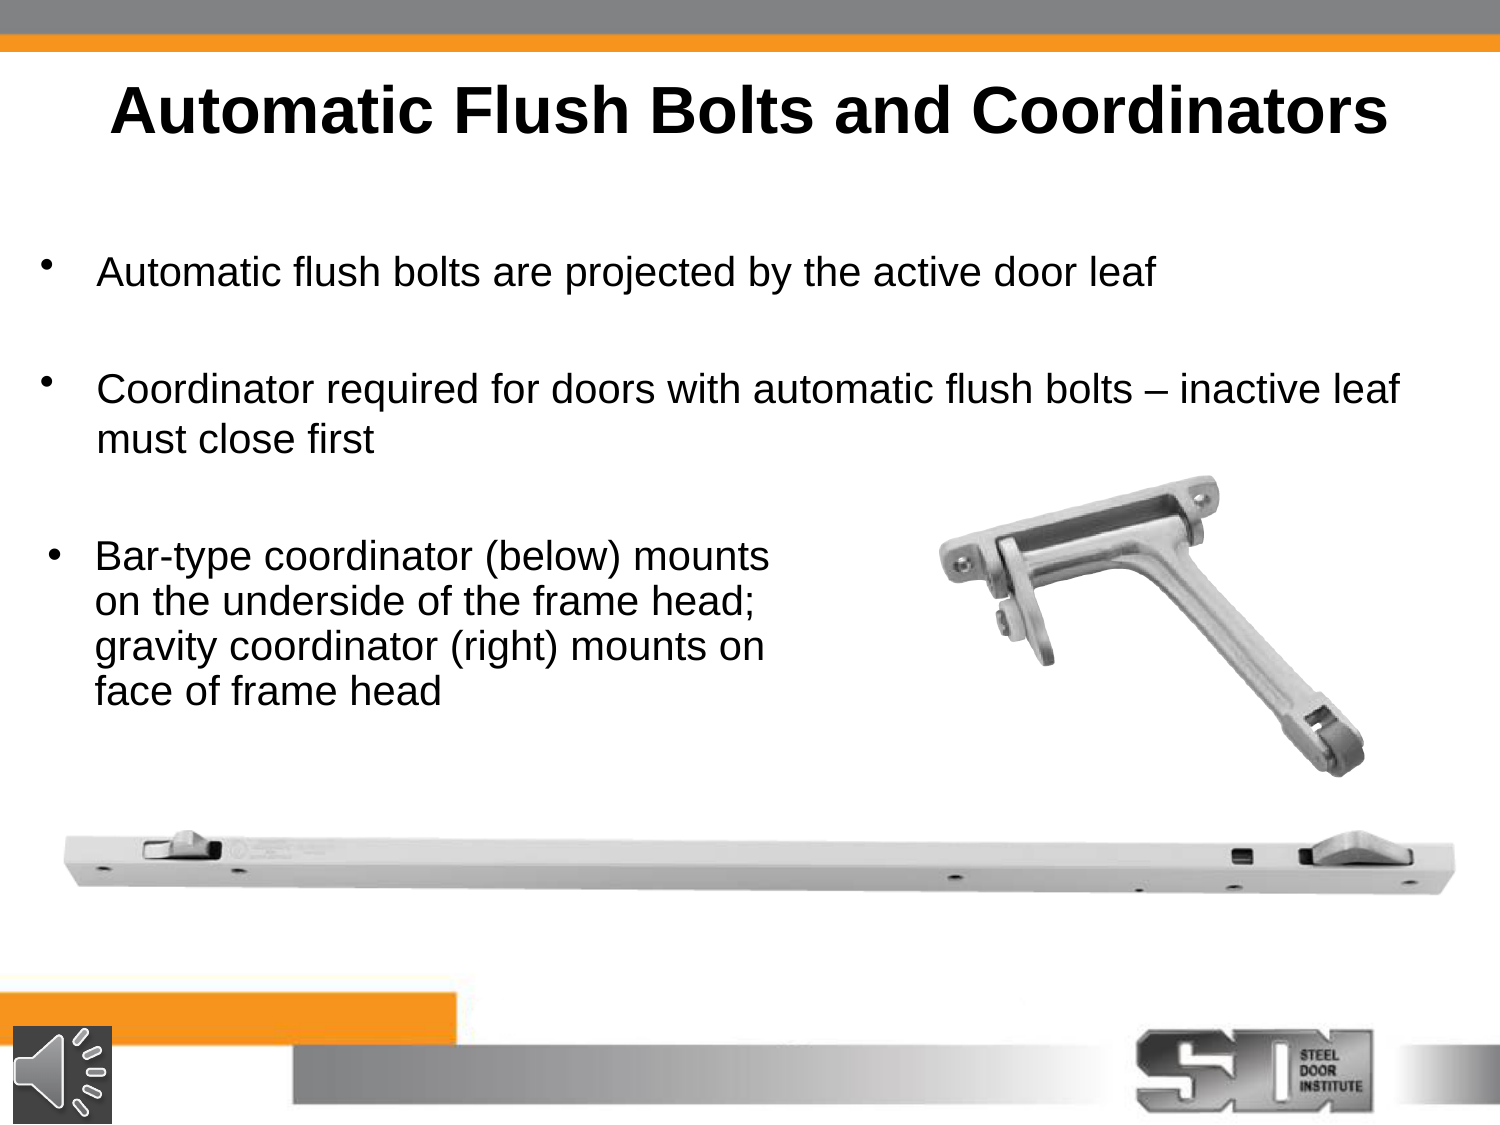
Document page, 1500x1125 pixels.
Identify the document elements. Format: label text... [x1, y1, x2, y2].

text_box Bar-type coordinator (below) mounts on the underside of the frame head; gravity coordinator (right) mounts on face of frame head [32, 526, 825, 788]
picture [0, 0, 1500, 52]
picture [31, 451, 1500, 937]
title Automatic Flush Bolts and Coordinators [24, 51, 1475, 163]
picture [0, 973, 1500, 1125]
list Automatic flush bolts are projected by the active door leaf Coordinator required for doors with automatic flush bolts – inactive leaf must close first [24, 237, 1475, 990]
